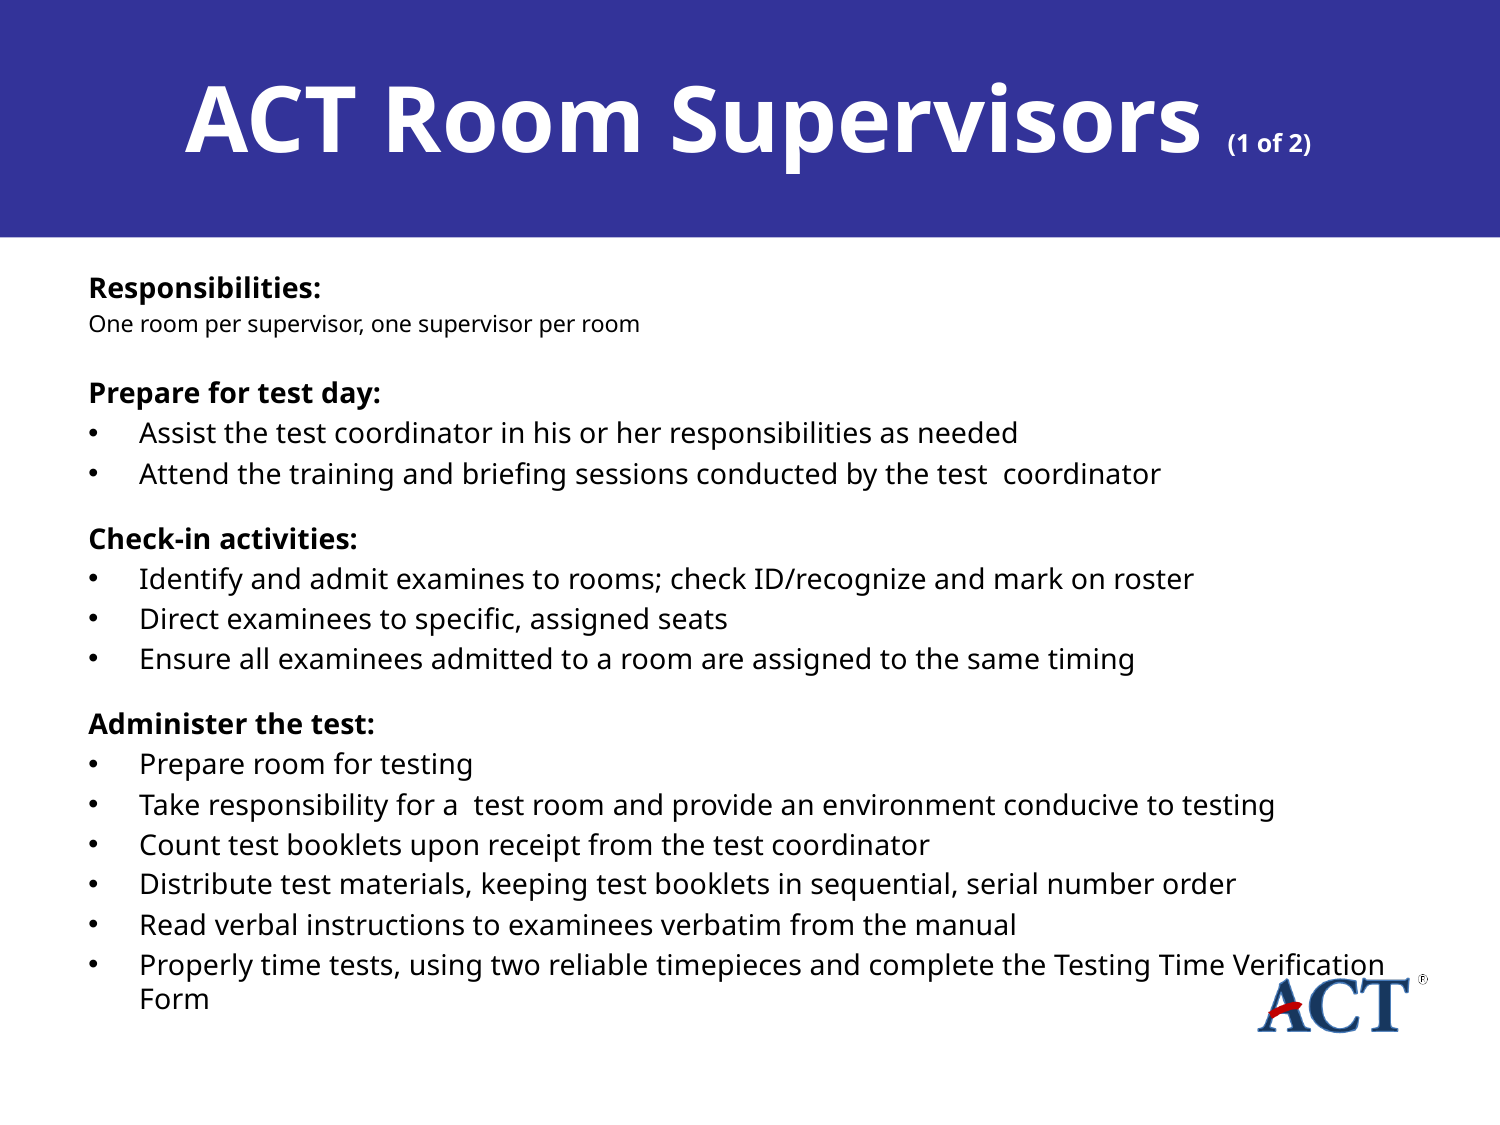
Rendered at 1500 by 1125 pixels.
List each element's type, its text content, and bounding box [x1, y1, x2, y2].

title ACT Room Supervisors (1 of 2) [73, 22, 1424, 210]
picture [1212, 937, 1457, 1062]
list Responsibilities: One room per supervisor, one supervisor per room Prepare for test day: Assist the test coordinator in his or her responsibilities as needed Attend the training and briefing sessions conducted by the test coordinator Check-in activities: Identify and admit examines to rooms; check ID/recognize and mark on roster Direct examinees to specific, assigned seats Ensure all examinees admitted to a room are assigned to the same timing Administer the test: Prepare room for testing Take responsibility for a test room and provide an environment conducive to testing Count test booklets upon receipt from the test coordinator Distribute test materials, keeping test booklets in sequential, serial number order Read verbal instructions to examinees verbatim from the manual Properly time tests, using two reliable timepieces and complete the Testing Time Verification Form [73, 262, 1413, 1038]
